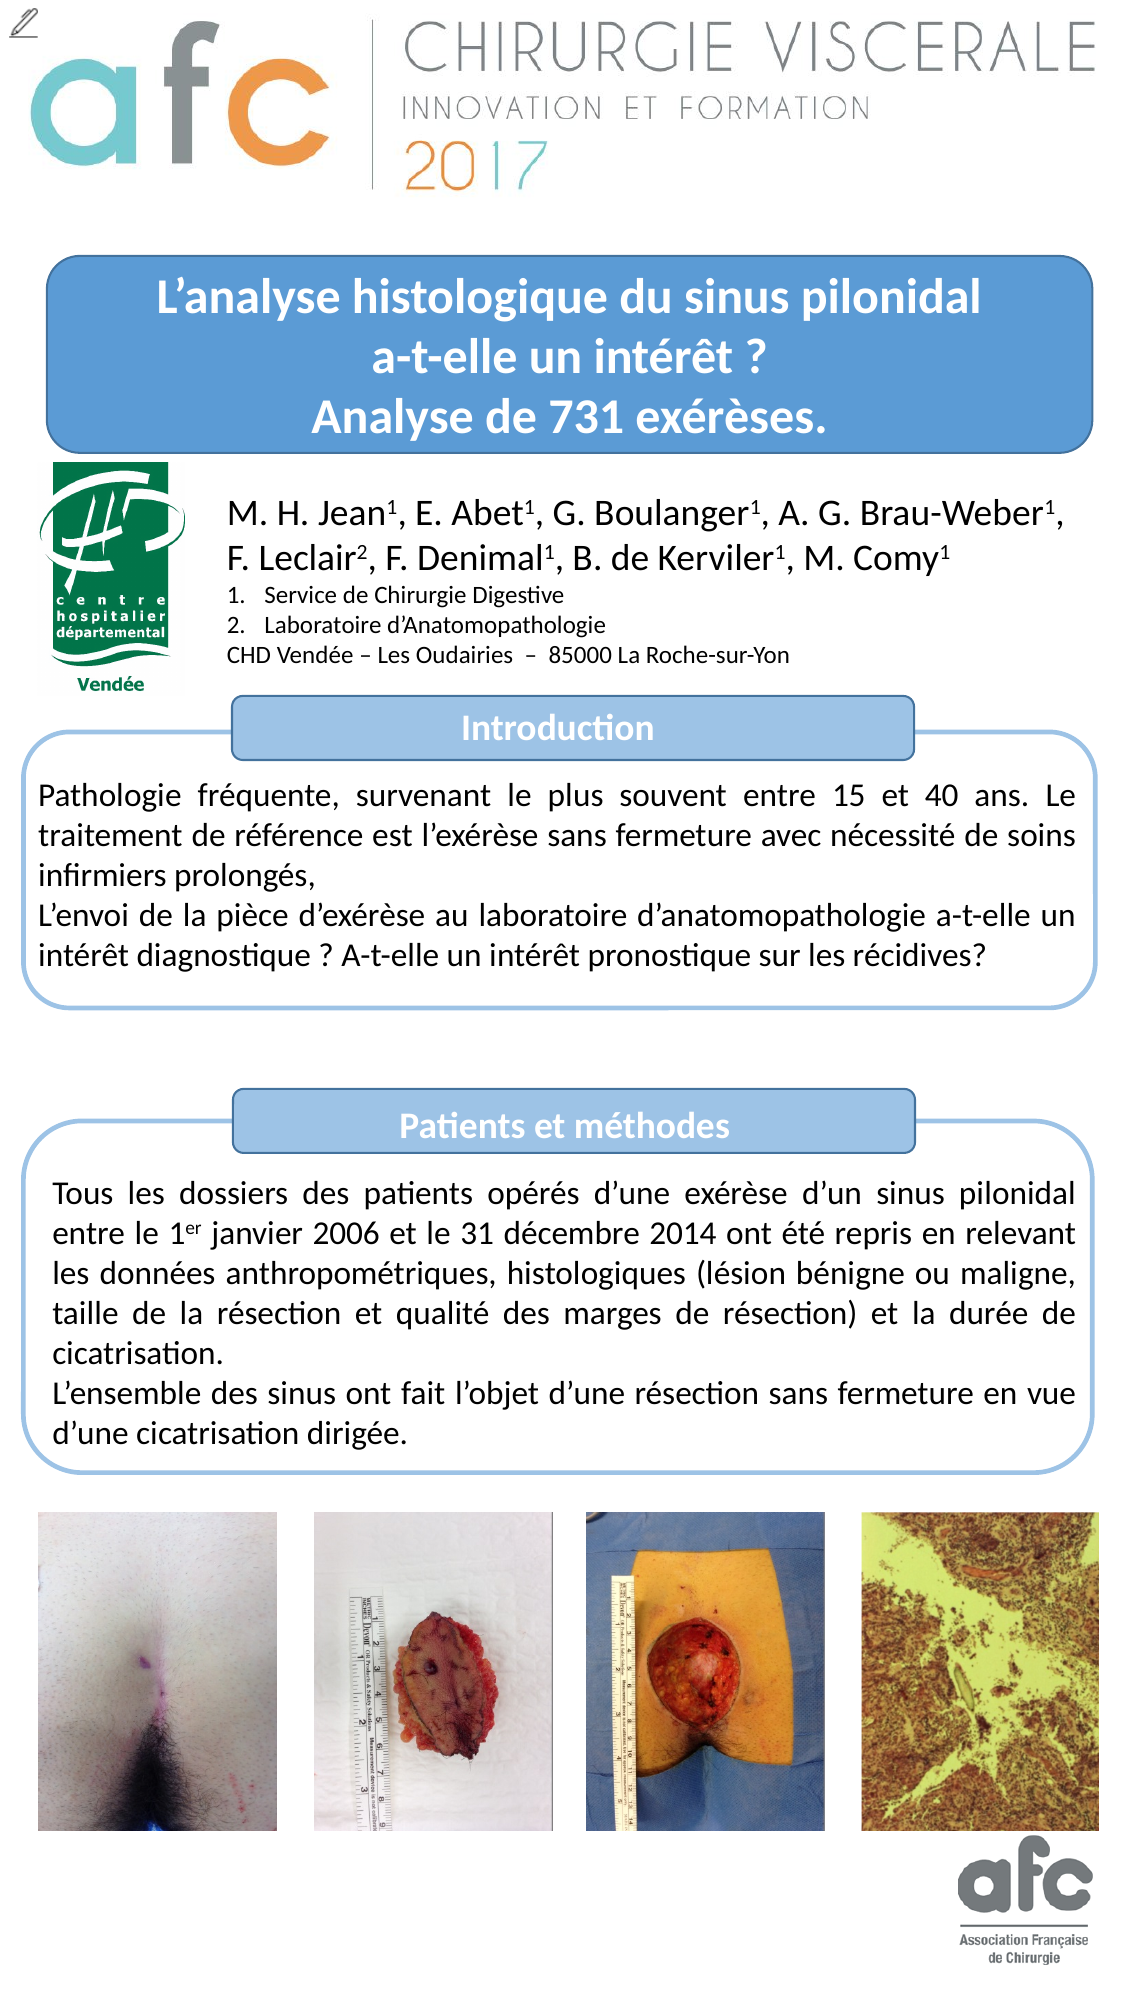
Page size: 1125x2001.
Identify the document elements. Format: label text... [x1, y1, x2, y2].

picture [0, 0, 1125, 216]
picture [586, 1512, 1125, 1965]
picture [38, 1512, 277, 1831]
text_box L’analyse histologique du sinus pilonidal a-t-elle un intérêt ? Analyse de 731 exérèses. [46, 255, 1093, 451]
text_box [26, 981, 1093, 1009]
picture [314, 1512, 553, 1831]
text_box [234, 1087, 914, 1093]
text_box Introduction Pathologie fréquente, survenant le plus souvent entre 15 et 40 ans. Le traitement de référence est l’exérèse sans fermeture avec nécessité de soins infirmiers prolongés, L’envoi de la pièce d’exérèse au laboratoire d’anatomopathologie a-t-elle un intérêt diagnostique ? A-t-elle un intérêt pronostique sur les récidives? [23, 696, 1093, 981]
text_box Patients et méthodes Tous les dossiers des patients opérés d’une exérèse d’un sinus pilonidal entre le 1er janvier 2006 et le 31 décembre 2014 ont été repris en relevant les données anthropométriques, histologiques (lésion bénigne ou maligne, taille de la résection et qualité des marges de résection) et la durée de cicatrisation. L’ensemble des sinus ont fait l’objet d’une résection sans fermeture en vue d’une cicatrisation dirigée. [37, 1093, 1093, 1459]
text_box [1093, 760, 1097, 980]
picture [37, 462, 185, 696]
text_box [42, 1459, 1073, 1474]
text_box [22, 1140, 37, 1454]
text_box M. H. Jean1, E. Abet1, G. Boulanger1, A. G. Brau-Weber1, F. Leclair2, F. Denimal1, B. de Kerviler1, M. Comy1 Service de Chirurgie Digestive Laboratoire d’Anatomopathologie CHD Vendée – Les Oudairies – 85000 La Roche-sur-Yon [212, 481, 1116, 676]
